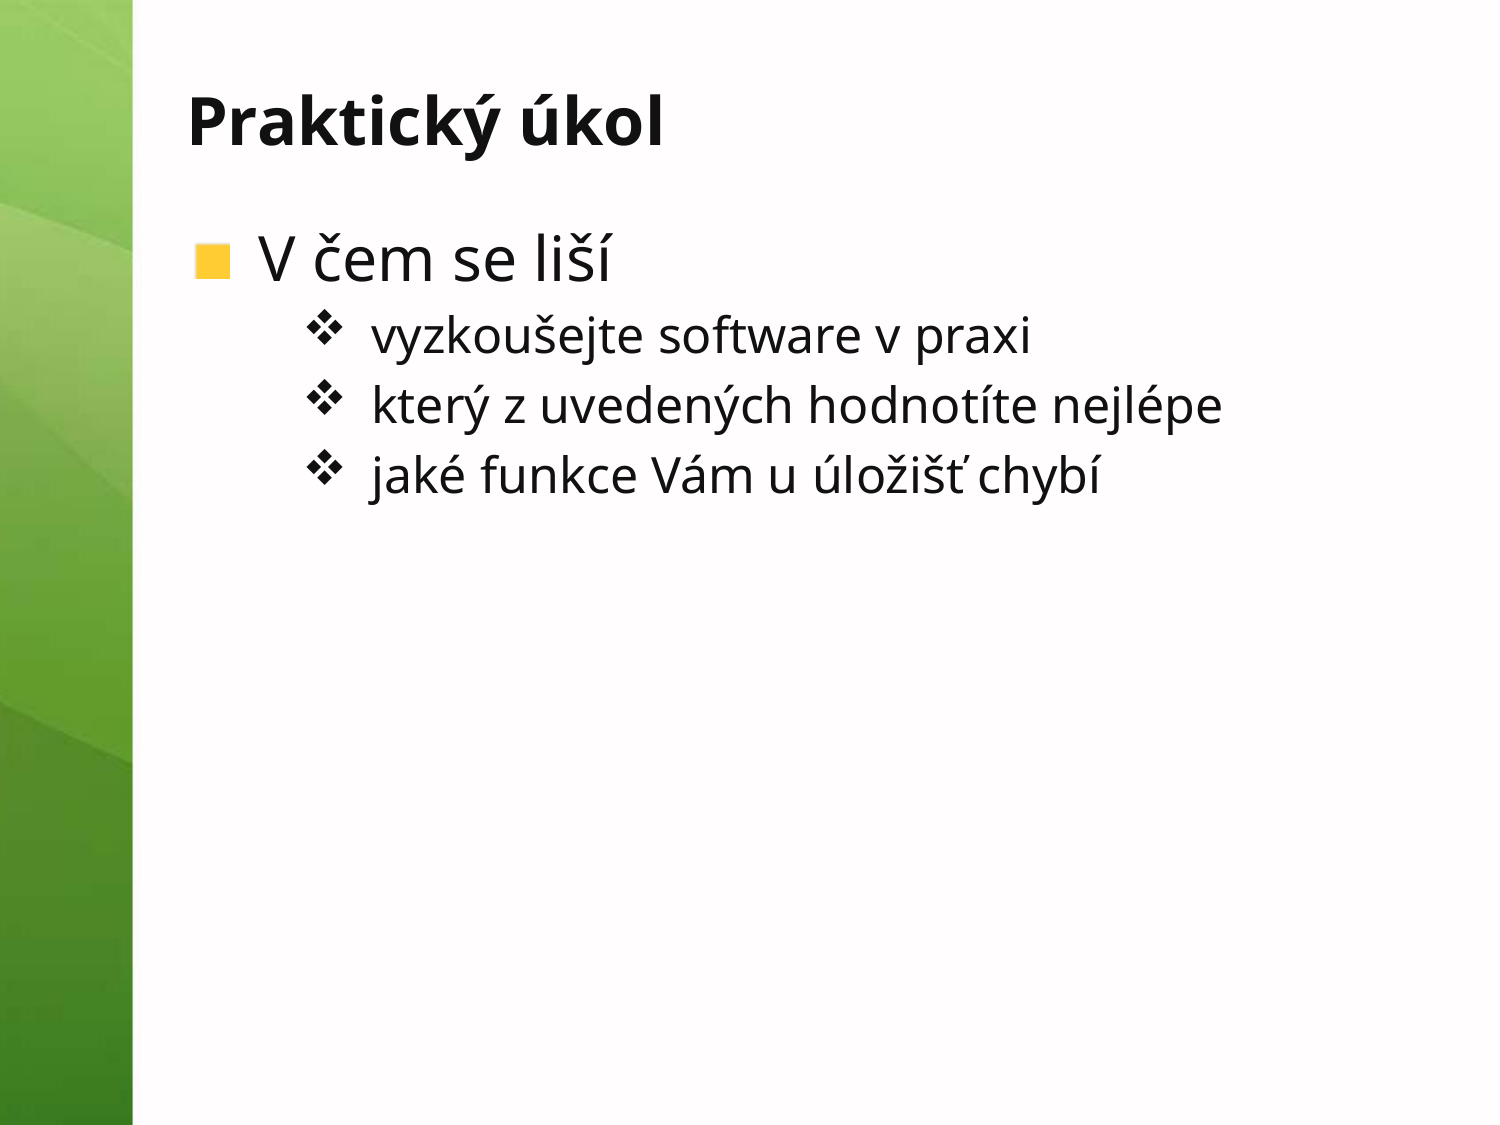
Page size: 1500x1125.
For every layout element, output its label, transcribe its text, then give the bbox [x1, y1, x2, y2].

list V čem se liší vyzkoušejte software v praxi který z uvedených hodnotíte nejlépe jaké funkce Vám u úložišť chybí [170, 196, 1448, 1095]
picture [0, 0, 1500, 1125]
title Praktický úkol [170, 77, 1448, 162]
